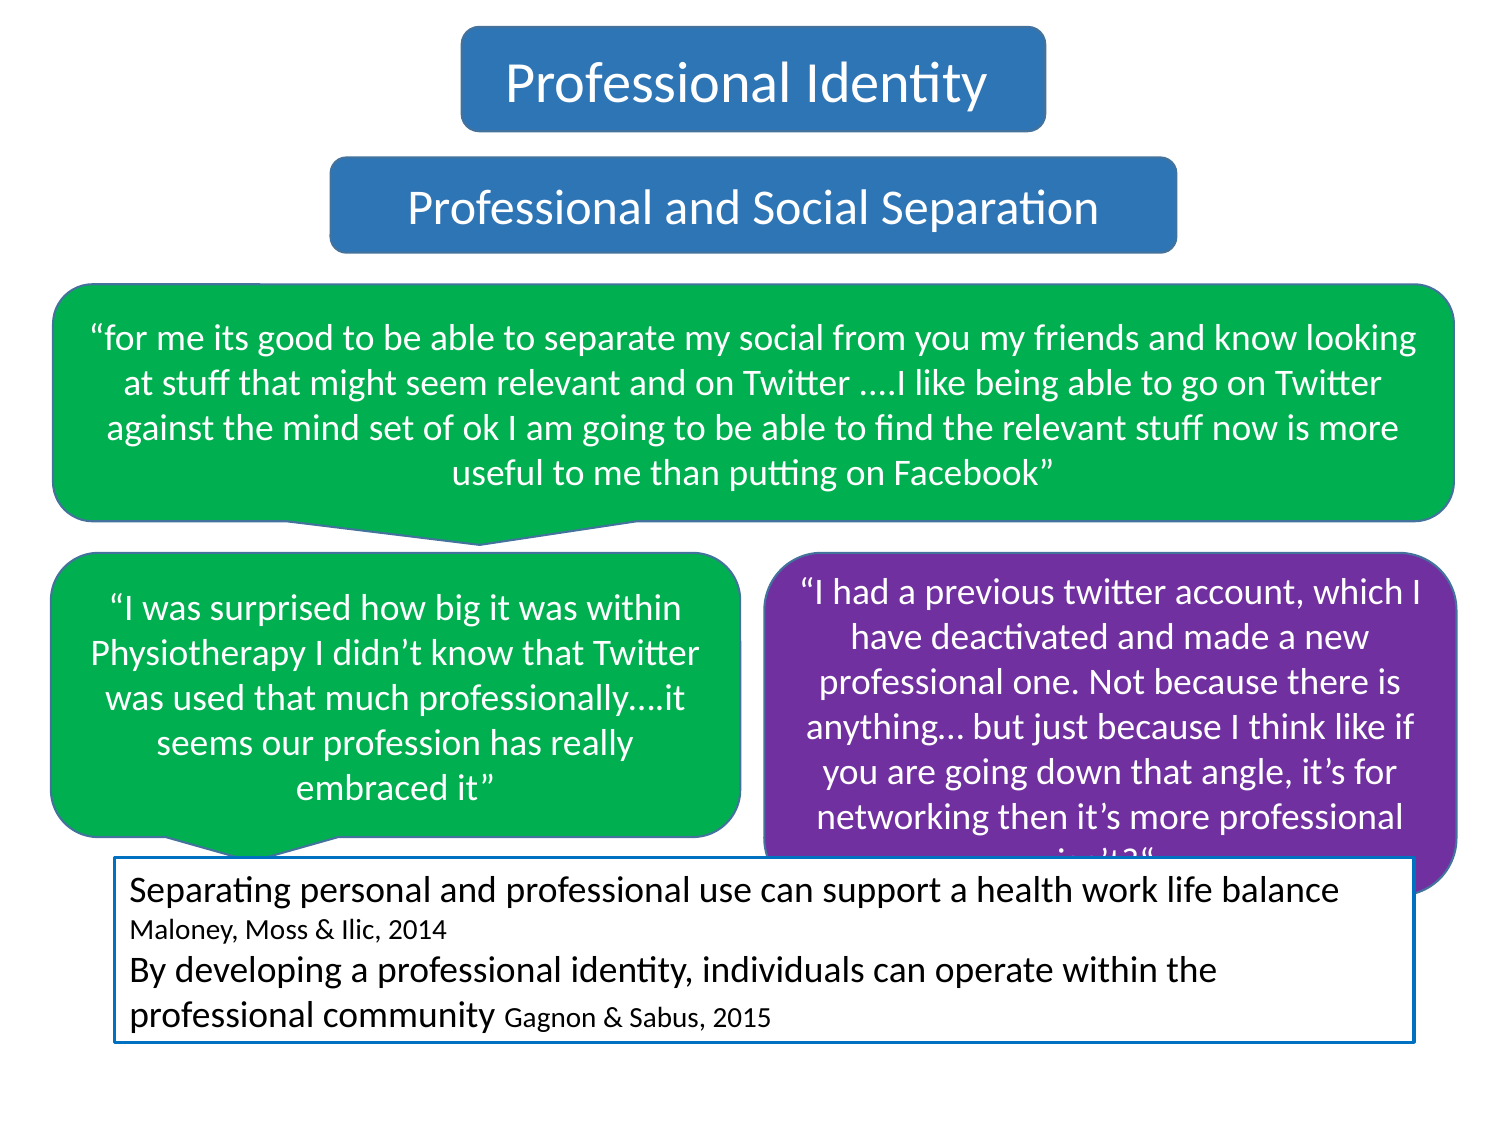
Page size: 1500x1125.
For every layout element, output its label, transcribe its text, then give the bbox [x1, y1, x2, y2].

text_box Professional and Social Separation [329, 156, 1178, 254]
text_box “I was surprised how big it was within Physiotherapy I didn’t know that Twitter was used that much professionally….it seems our profession has really embraced it” [49, 551, 742, 857]
text_box “for me its good to be able to separate my social from you my friends and know looking at stuff that might seem relevant and on Twitter ....I like being able to go on Twitter against the mind set of ok I am going to be able to find the relevant stuff now is more useful to me than putting on Facebook” [51, 283, 1455, 546]
text_box Professional Identity [460, 25, 1047, 133]
text_box Separating personal and professional use can support a health work life balance Maloney, Moss & Ilic, 2014 By developing a professional identity, individuals can operate within the professional community Gagnon & Sabus, 2015 [114, 857, 1414, 1043]
text_box “I had a previous twitter account, which I have deactivated and made a new professional one. Not because there is anything… but just because I think like if you are going down that angle, it’s for networking then it’s more professional isn’t?“ [763, 551, 1458, 895]
